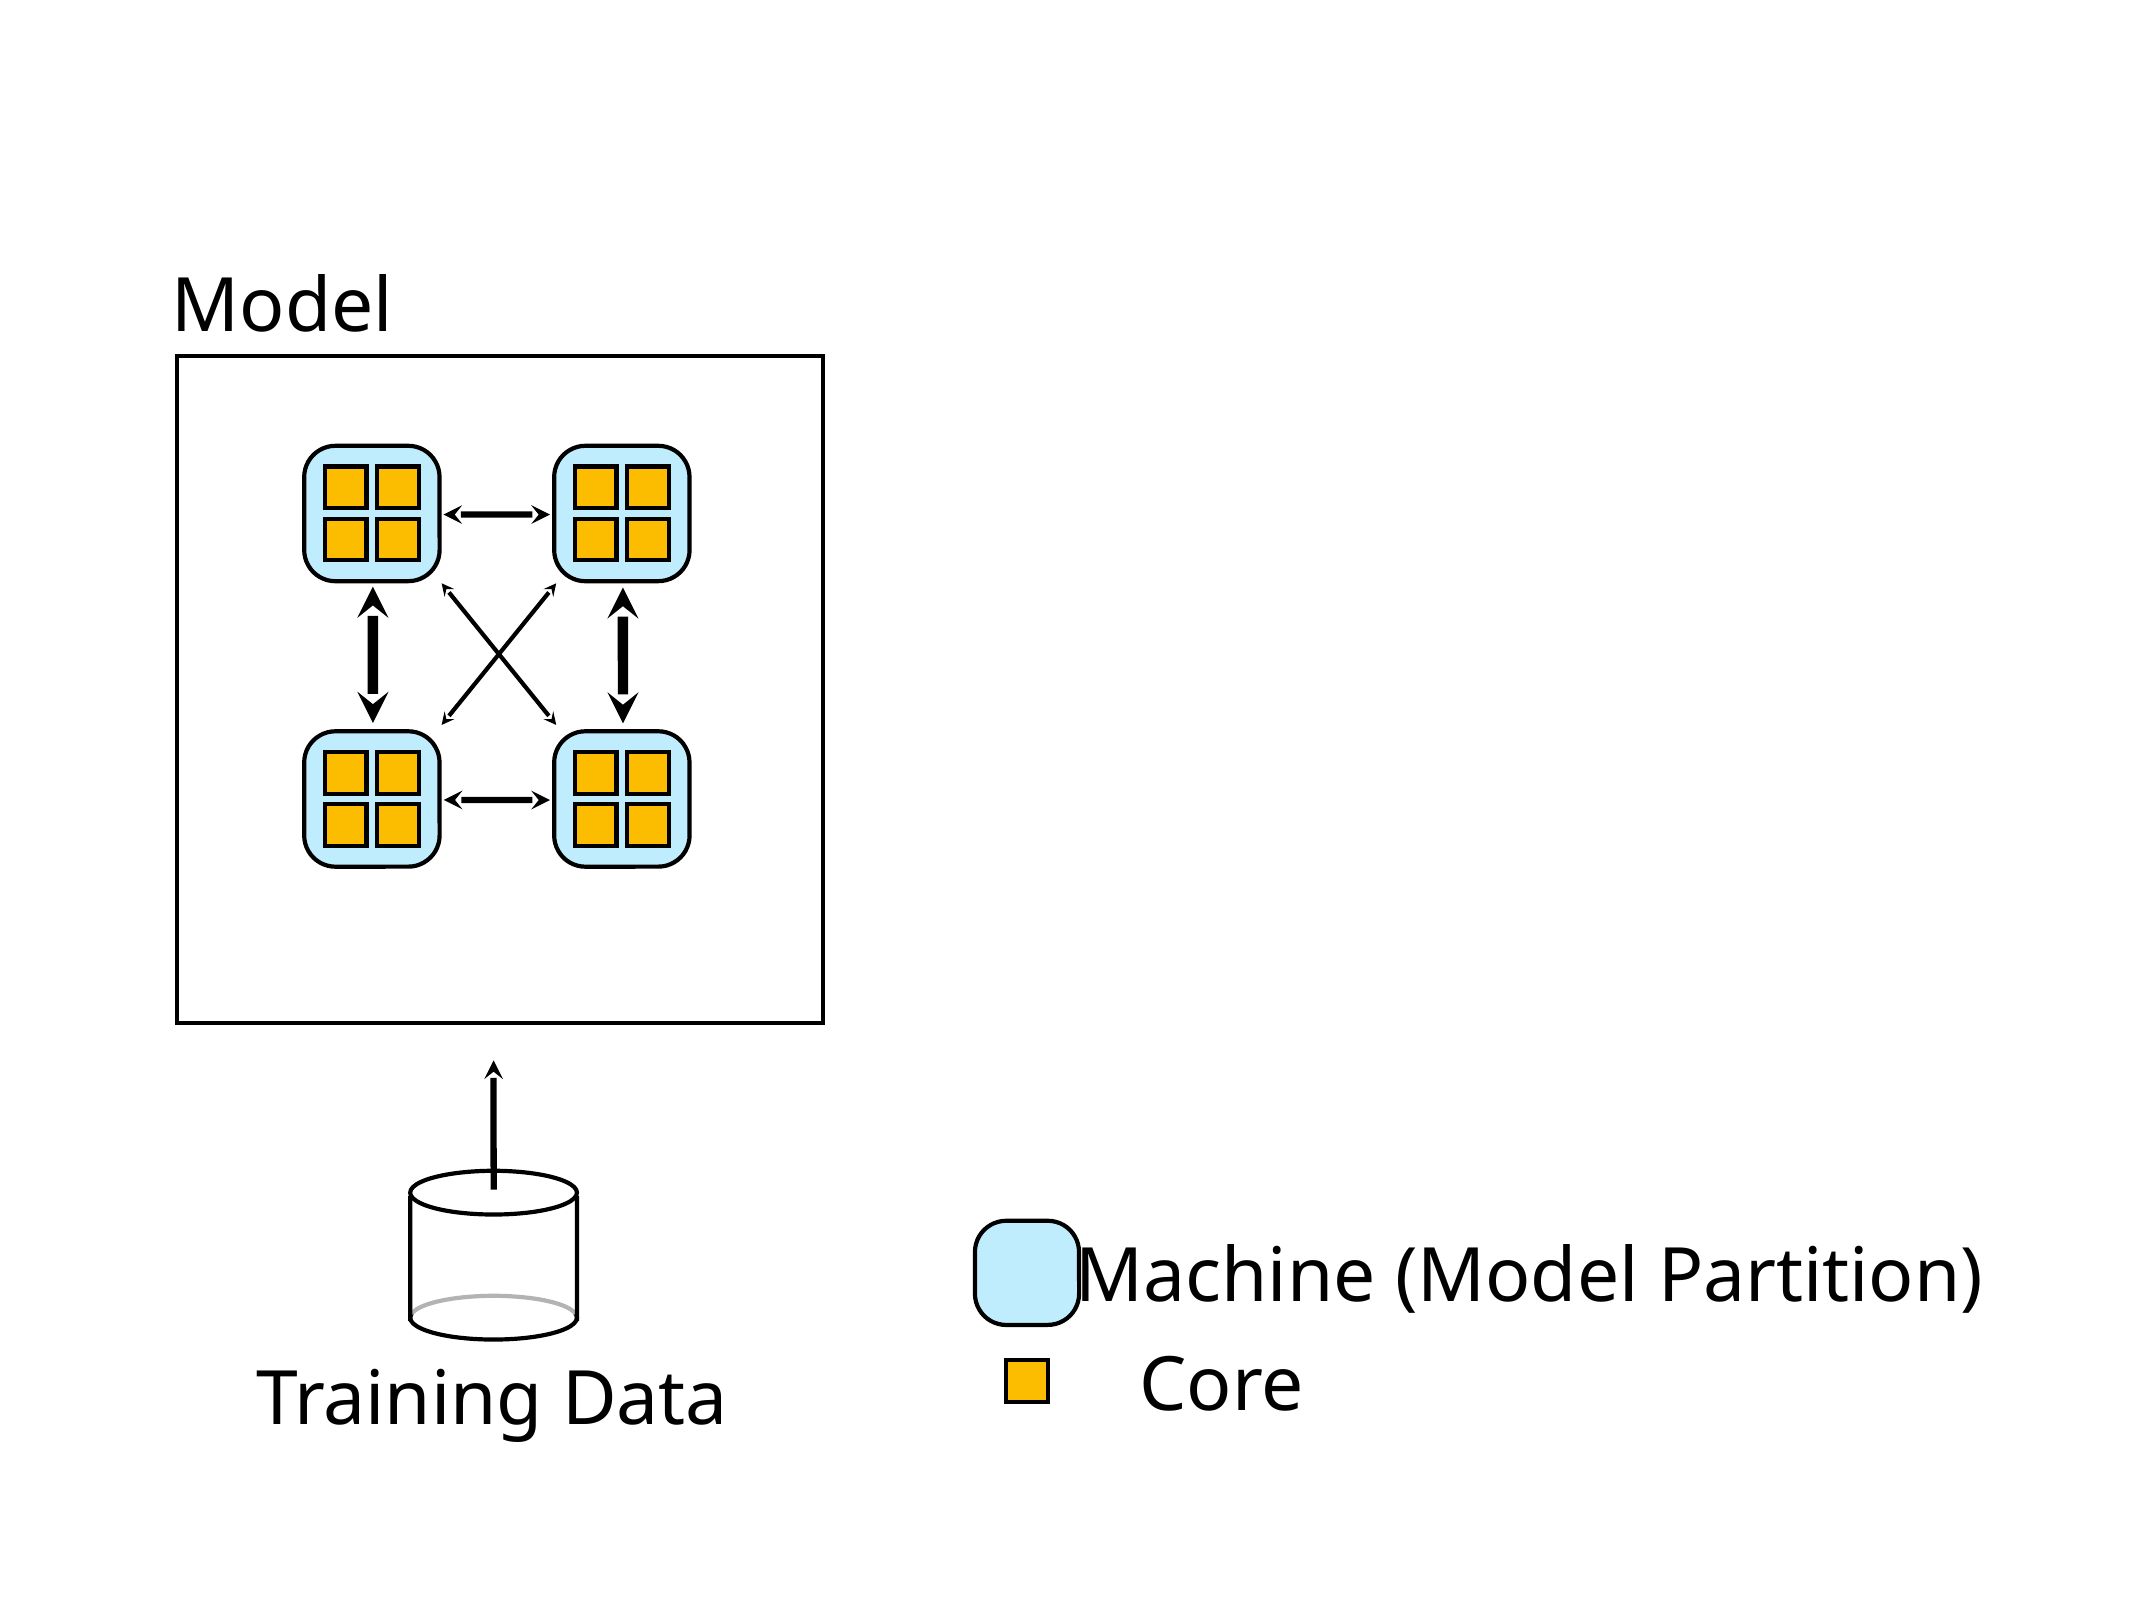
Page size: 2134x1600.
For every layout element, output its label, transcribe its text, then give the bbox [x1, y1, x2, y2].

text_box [324, 466, 1311, 1432]
text_box [177, 356, 823, 1023]
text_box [303, 445, 690, 867]
text_box Model [171, 255, 393, 347]
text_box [280, 1060, 704, 1446]
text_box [1315, 1220, 1937, 1326]
